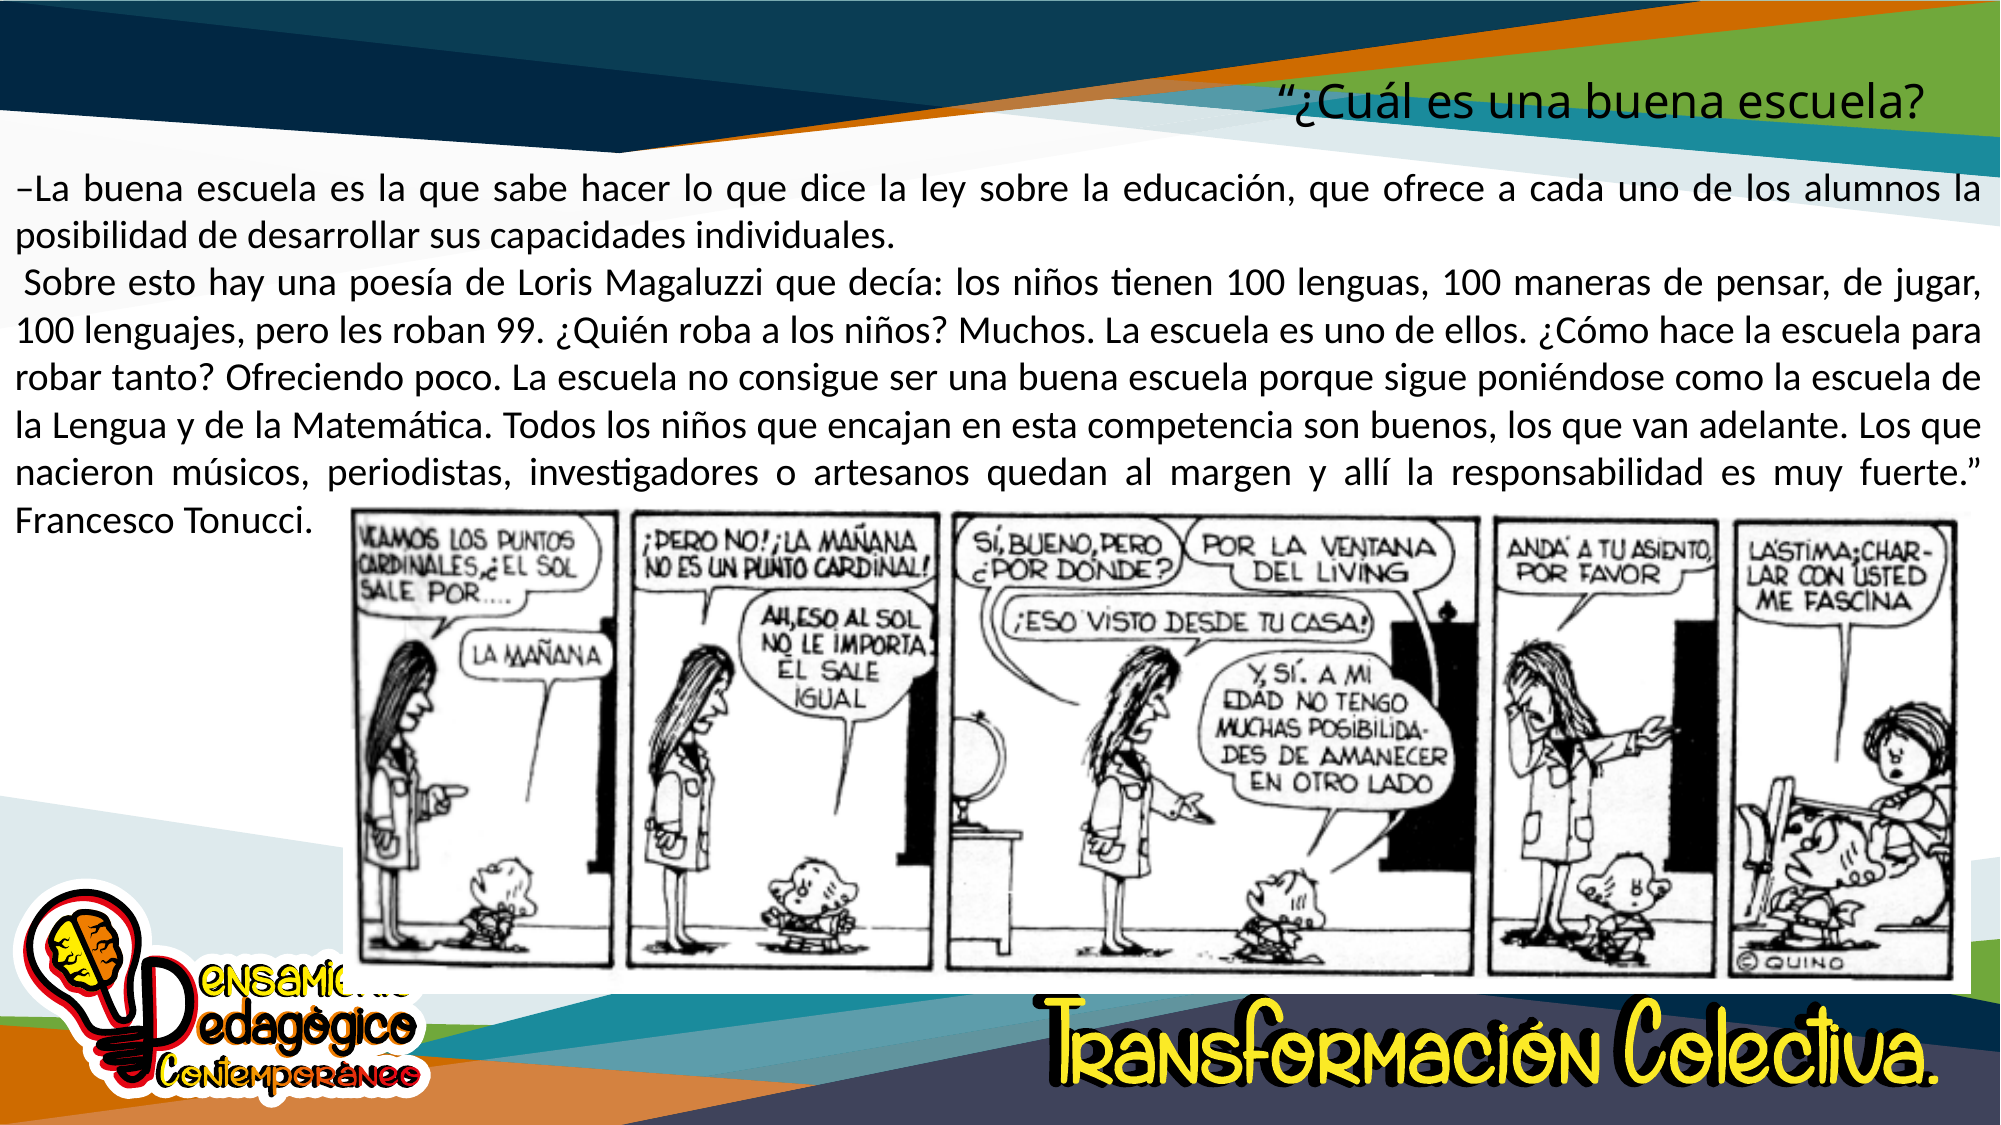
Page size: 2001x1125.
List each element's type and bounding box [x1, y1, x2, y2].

picture [12, 493, 1971, 1108]
text_box [0, 0, 2000, 1125]
